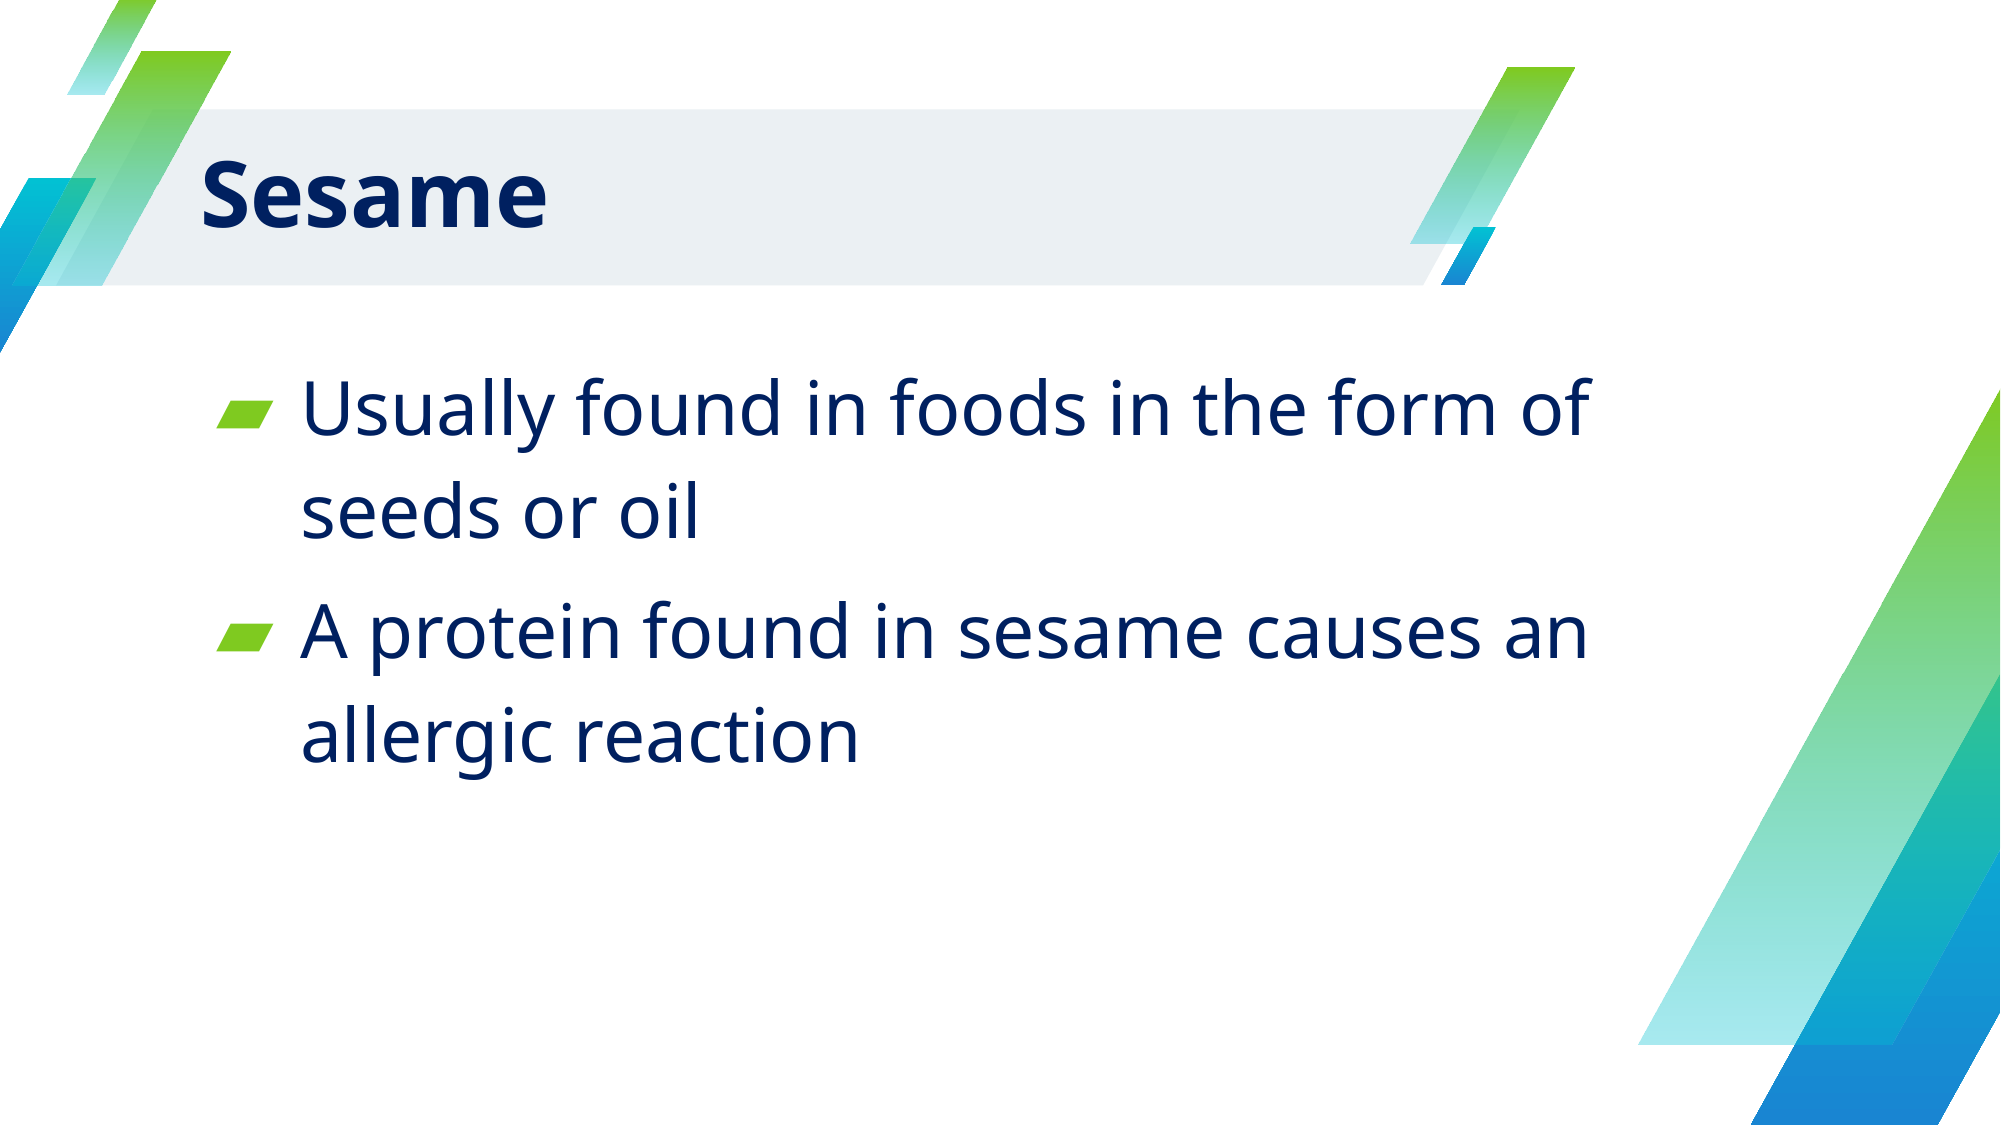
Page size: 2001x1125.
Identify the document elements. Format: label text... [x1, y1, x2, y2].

title Sesame [200, 108, 1519, 287]
list Usually found in foods in the form of seeds or oil A protein found in sesame causes an allergic reaction [200, 346, 1731, 1060]
